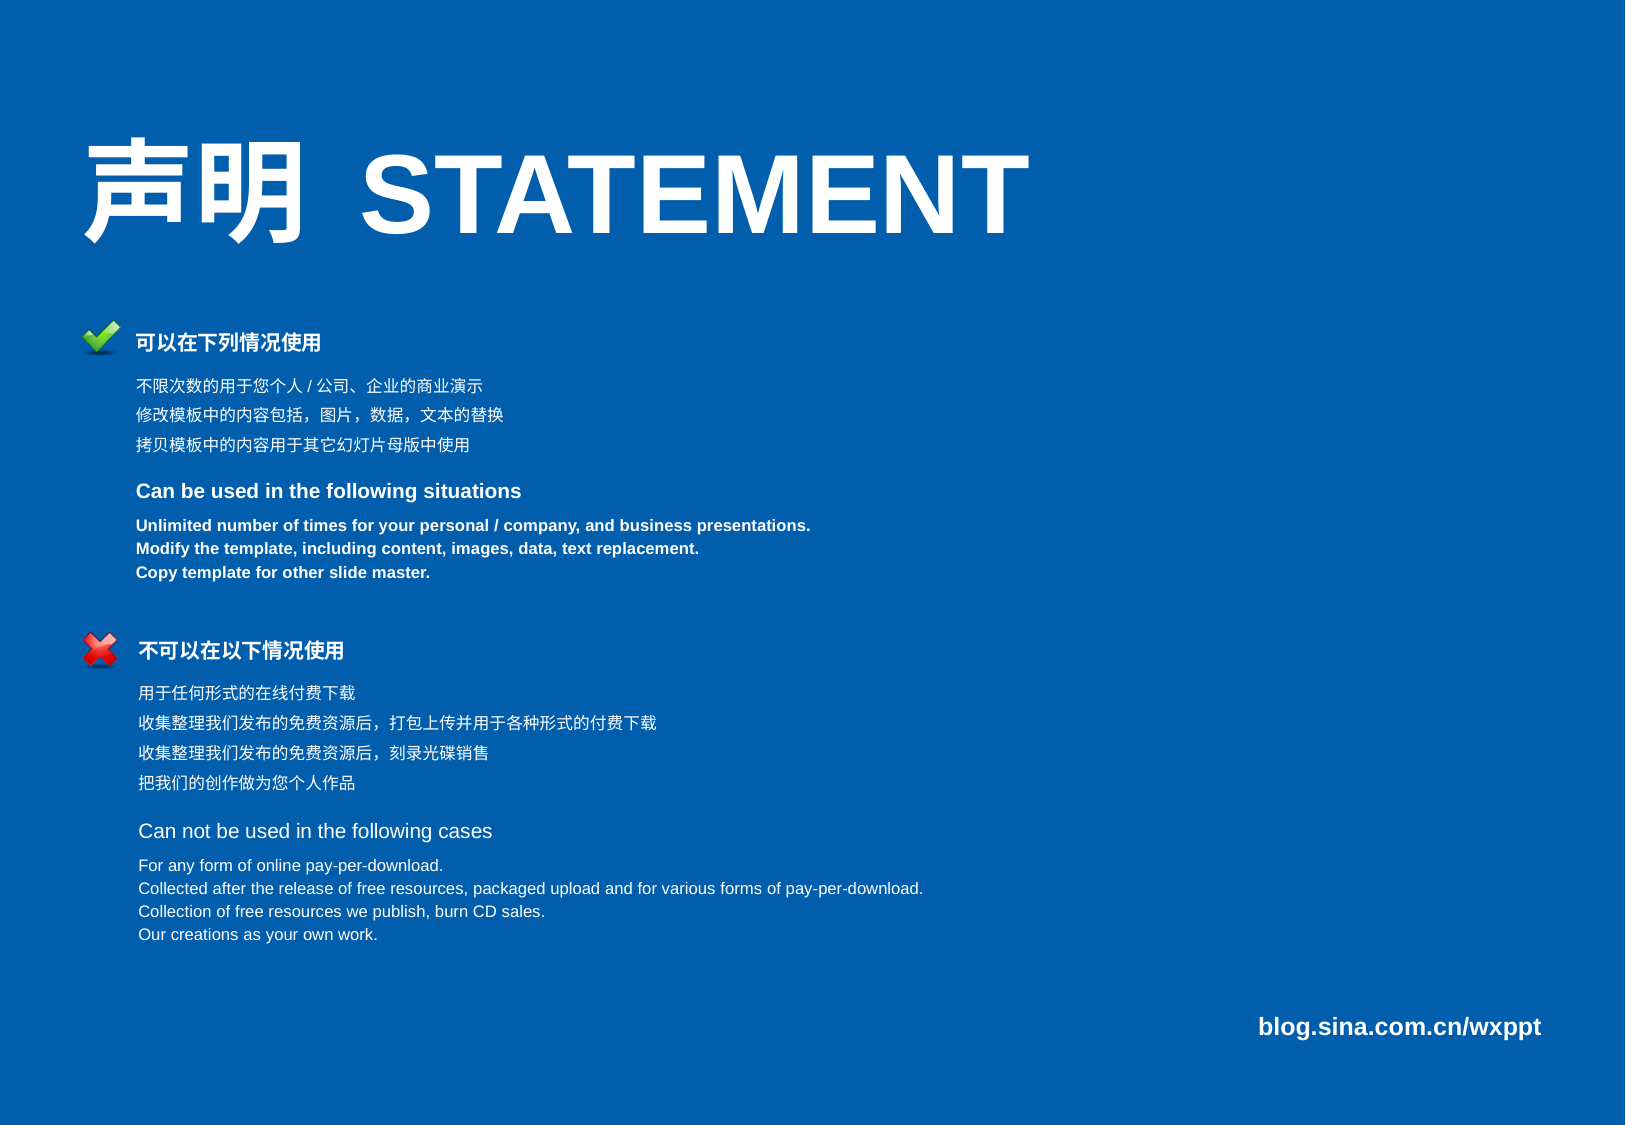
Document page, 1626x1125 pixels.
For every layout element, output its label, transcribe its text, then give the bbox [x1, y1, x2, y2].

text_box blog.sina.com.cn/wxppt [1096, 987, 1557, 1048]
picture [79, 630, 119, 669]
picture [81, 316, 121, 356]
